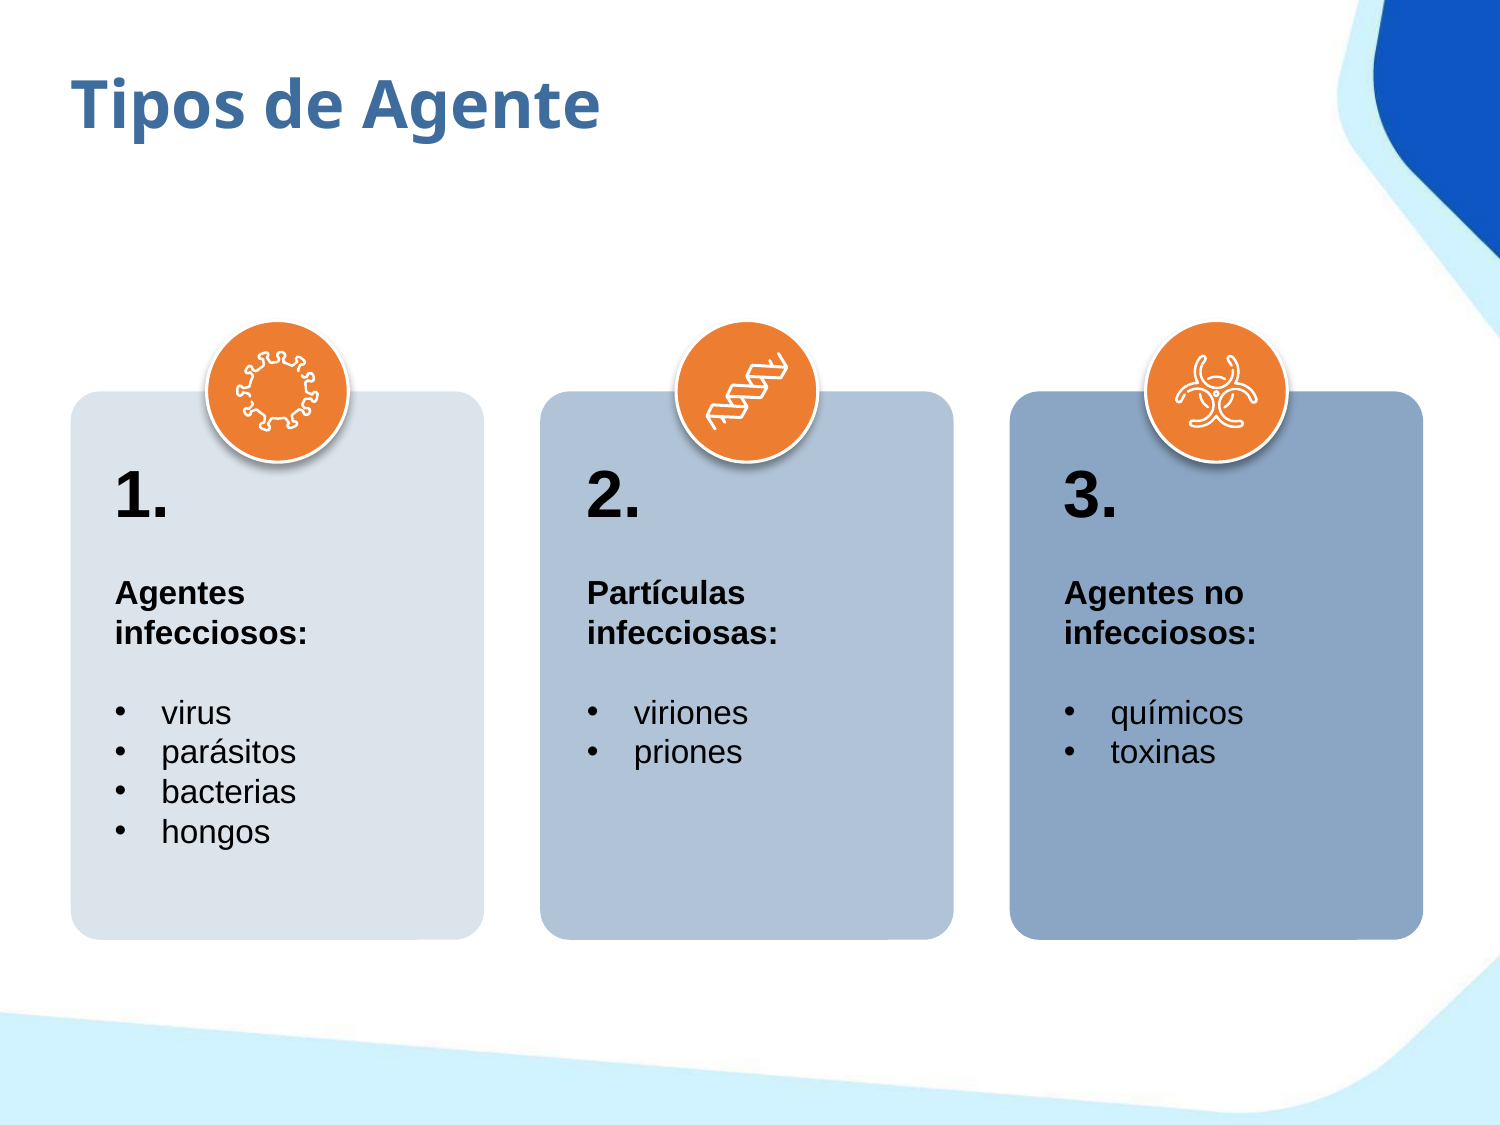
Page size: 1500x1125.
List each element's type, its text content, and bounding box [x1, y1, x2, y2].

text_box 3. Agentes no infecciosos: químicos toxinas [1063, 451, 1386, 771]
text_box [206, 320, 349, 451]
text_box [540, 391, 954, 940]
text_box [1145, 320, 1288, 451]
picture [0, 0, 1500, 1125]
text_box [676, 320, 818, 451]
text_box [70, 391, 485, 940]
text_box [705, 352, 789, 431]
text_box 1. Agentes infecciosos: virus parásitos bacterias hongos [114, 451, 443, 851]
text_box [1174, 354, 1258, 429]
text_box 2. Partículas infecciosas: viriones priones [586, 451, 912, 771]
text_box [1009, 391, 1424, 940]
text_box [235, 350, 319, 432]
text_box Tipos de Agente [70, 62, 1354, 143]
